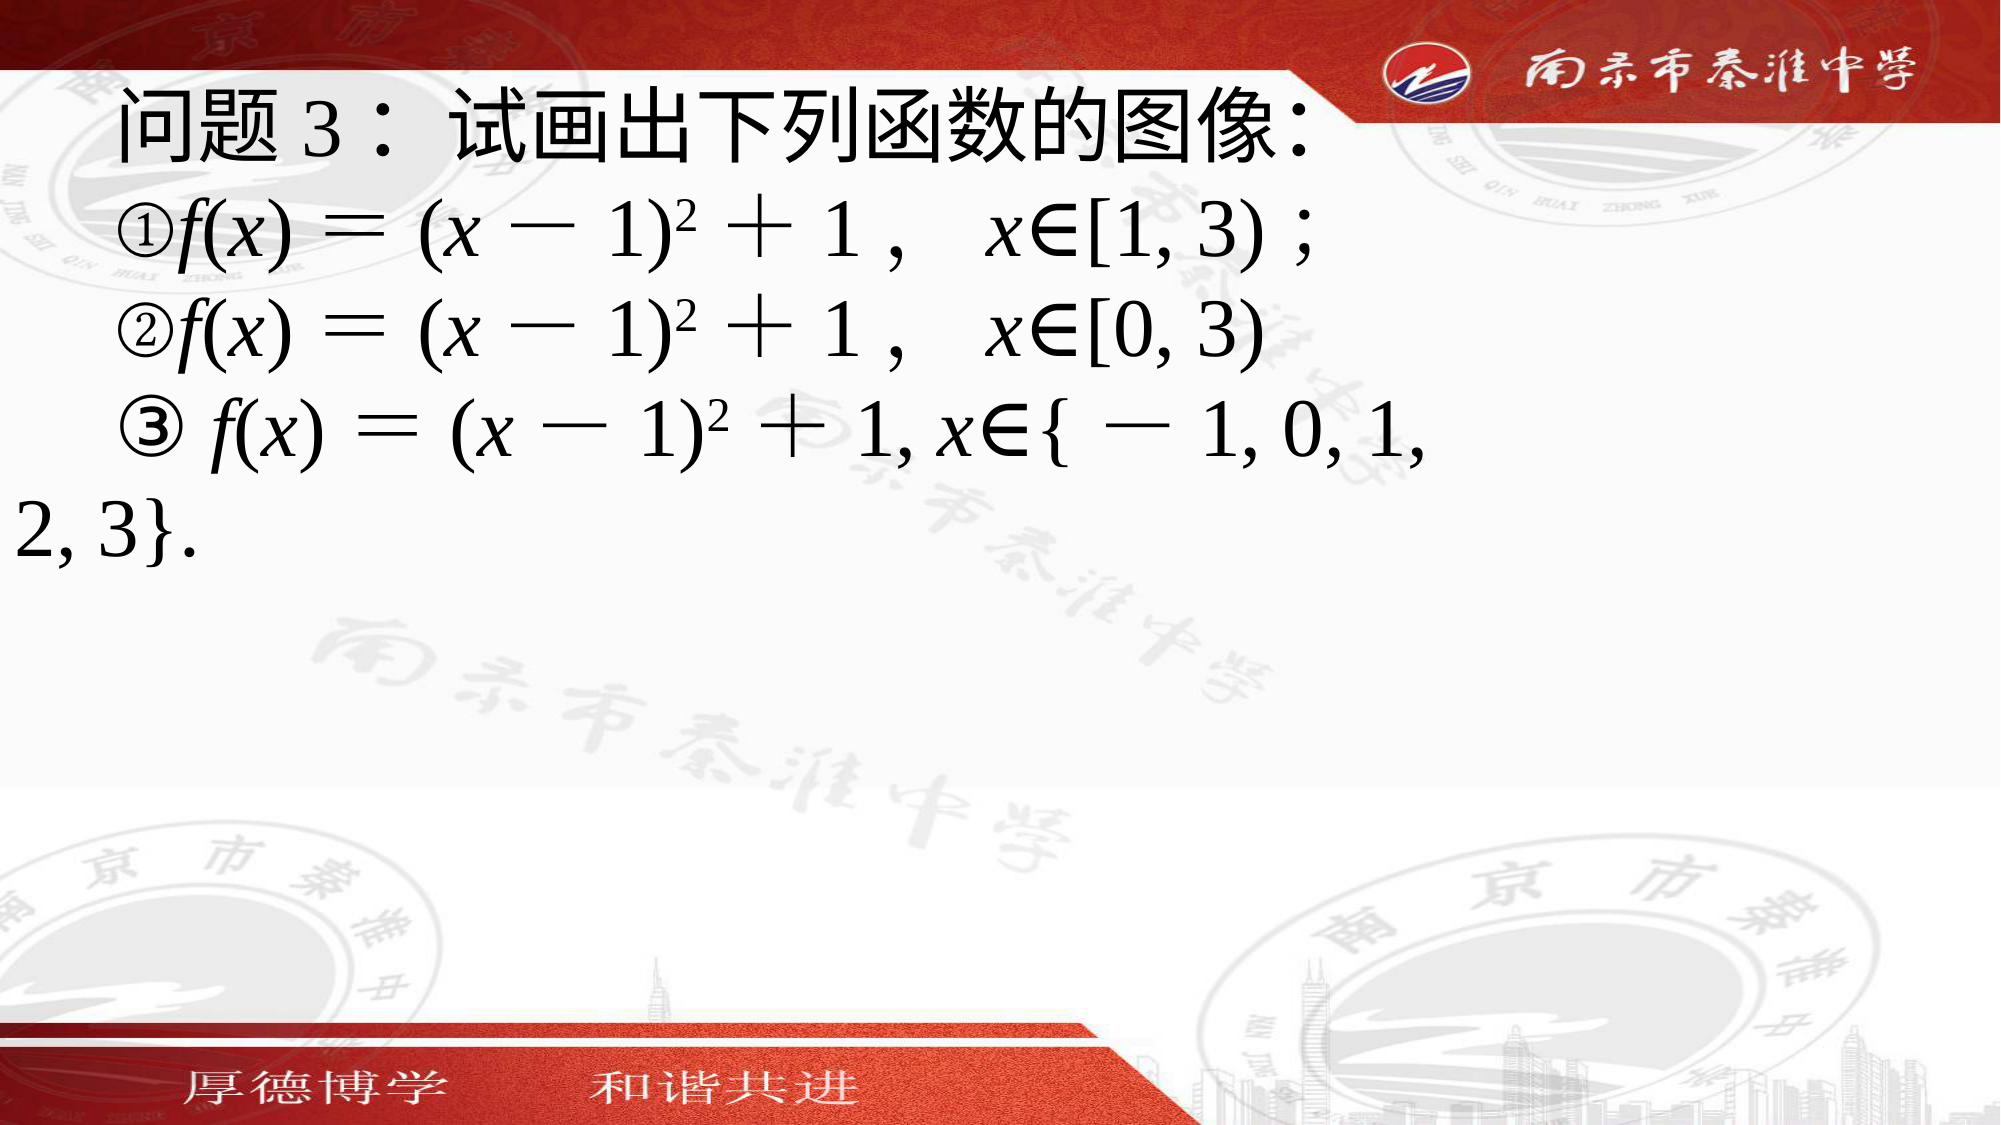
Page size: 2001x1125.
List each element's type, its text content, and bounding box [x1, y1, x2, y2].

text_box 问题3：试画出下列函数的图像： ①f(x)＝(x－1)2＋1，x∈[1, 3)； ②f(x)＝(x－1)2＋1，x∈[0, 3) ③ f(x)＝(x－1)2＋1, x∈{－1, 0, 1, 2, 3}. [0, 65, 1511, 581]
picture [0, 0, 2001, 1125]
